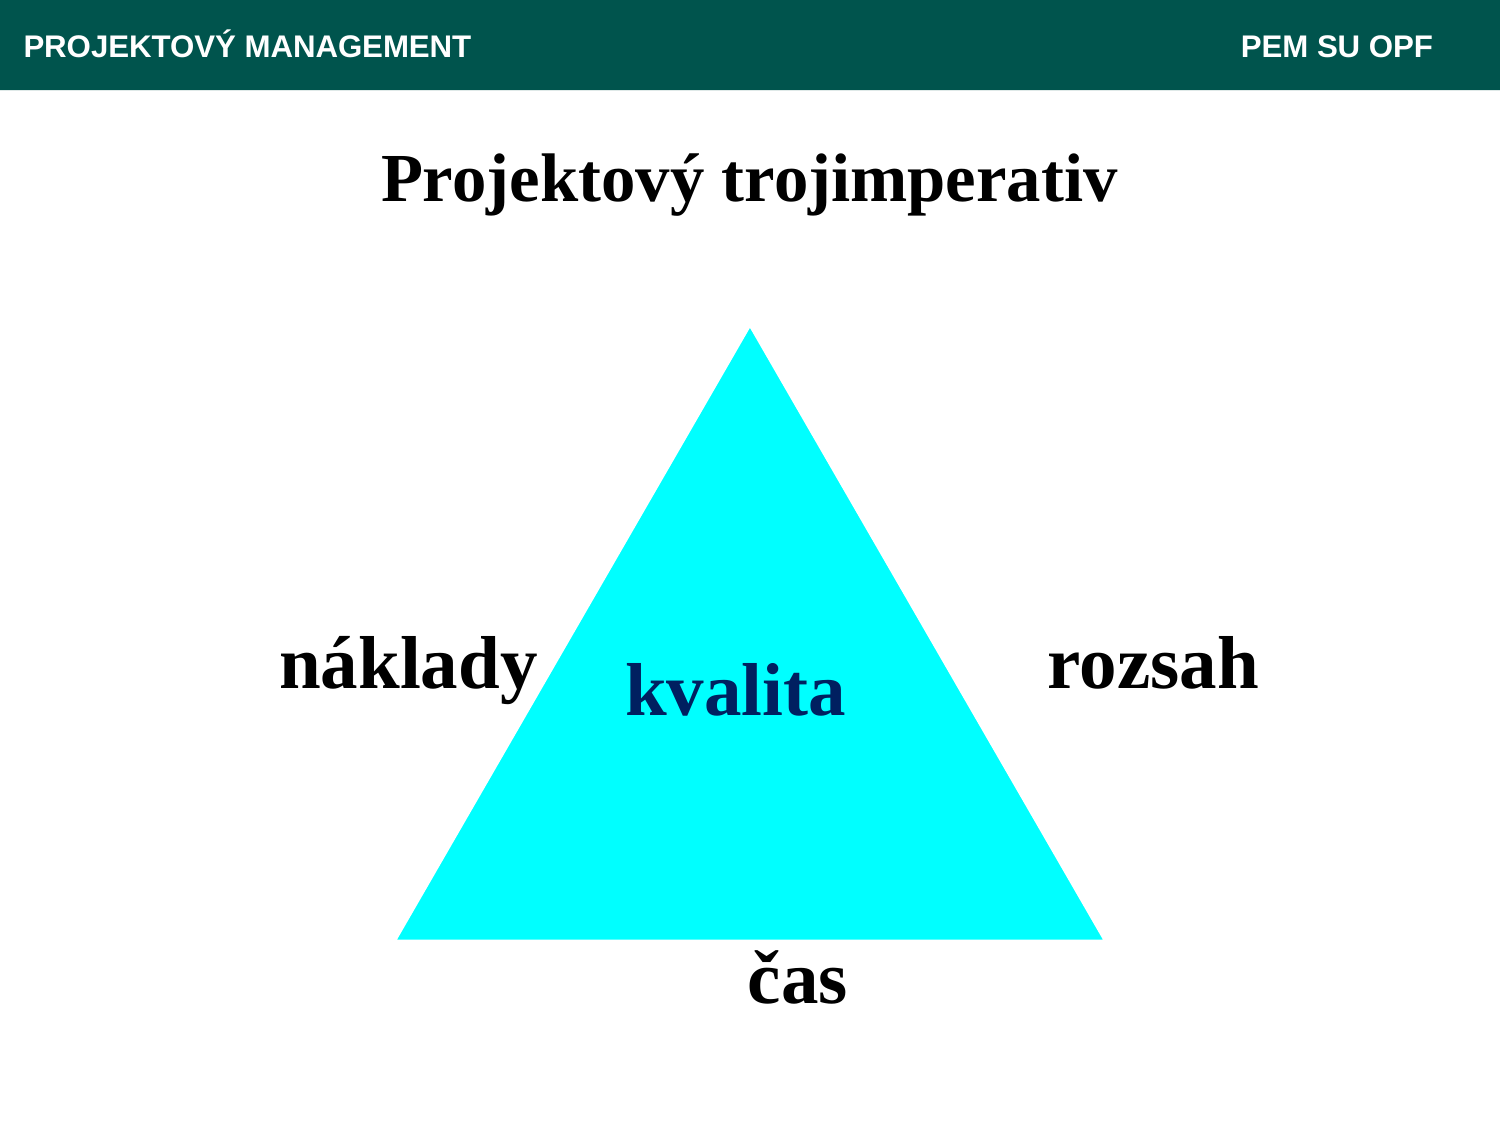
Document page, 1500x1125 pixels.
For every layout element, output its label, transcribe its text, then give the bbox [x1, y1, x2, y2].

list náklady rozsah čas [76, 290, 1412, 1071]
title Projektový trojimperativ [111, 113, 1388, 235]
text_box kvalita [395, 326, 1105, 941]
text_box PROJEKTOVÝ MANAGEMENT PEM SU OPF [0, 0, 1500, 92]
